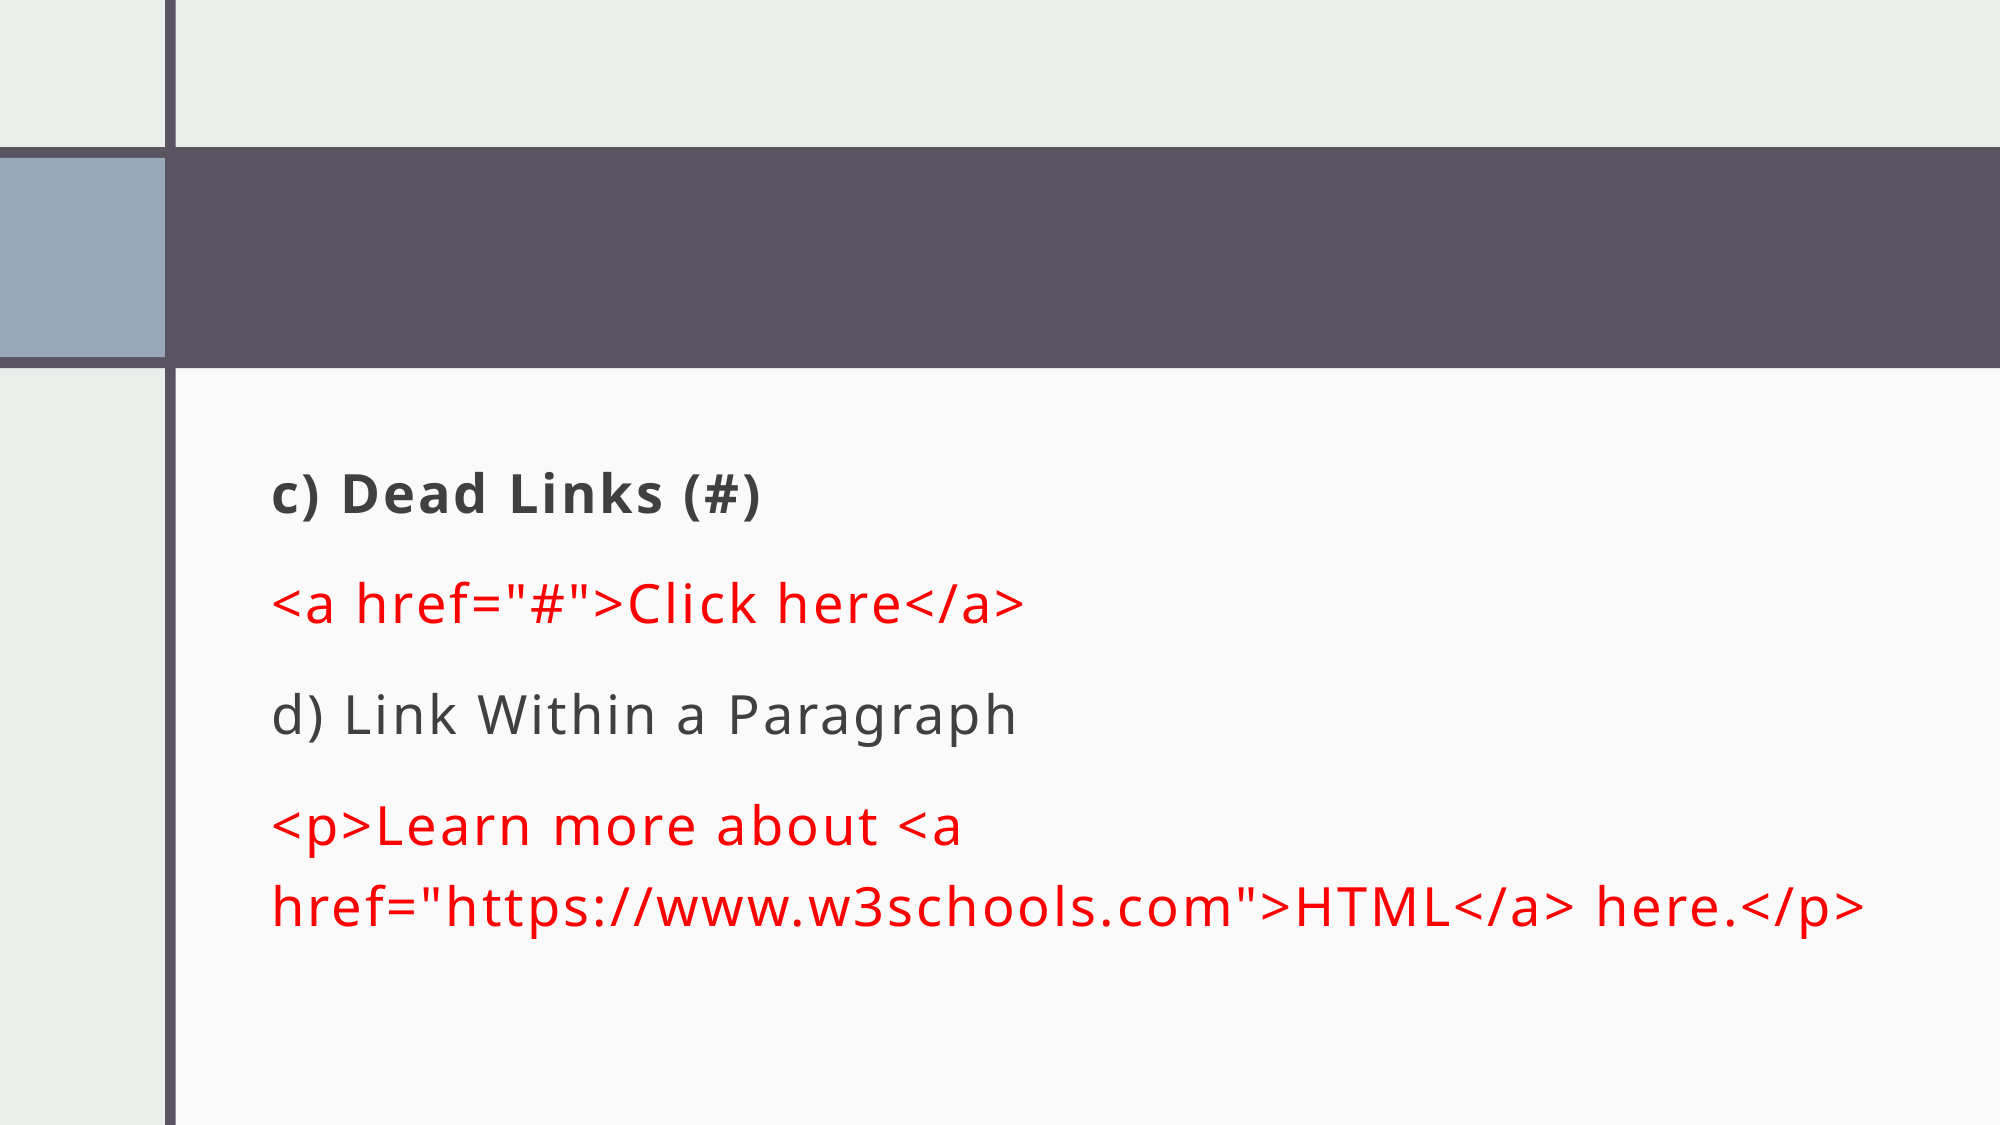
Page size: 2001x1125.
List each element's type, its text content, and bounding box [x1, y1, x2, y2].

list c) Dead Links (#) <a href="#">Click here</a> d) Link Within a Paragraph <p>Learn more about <a href="https://www.w3schools.com">HTML</a> here.</p> [253, 425, 1895, 1035]
